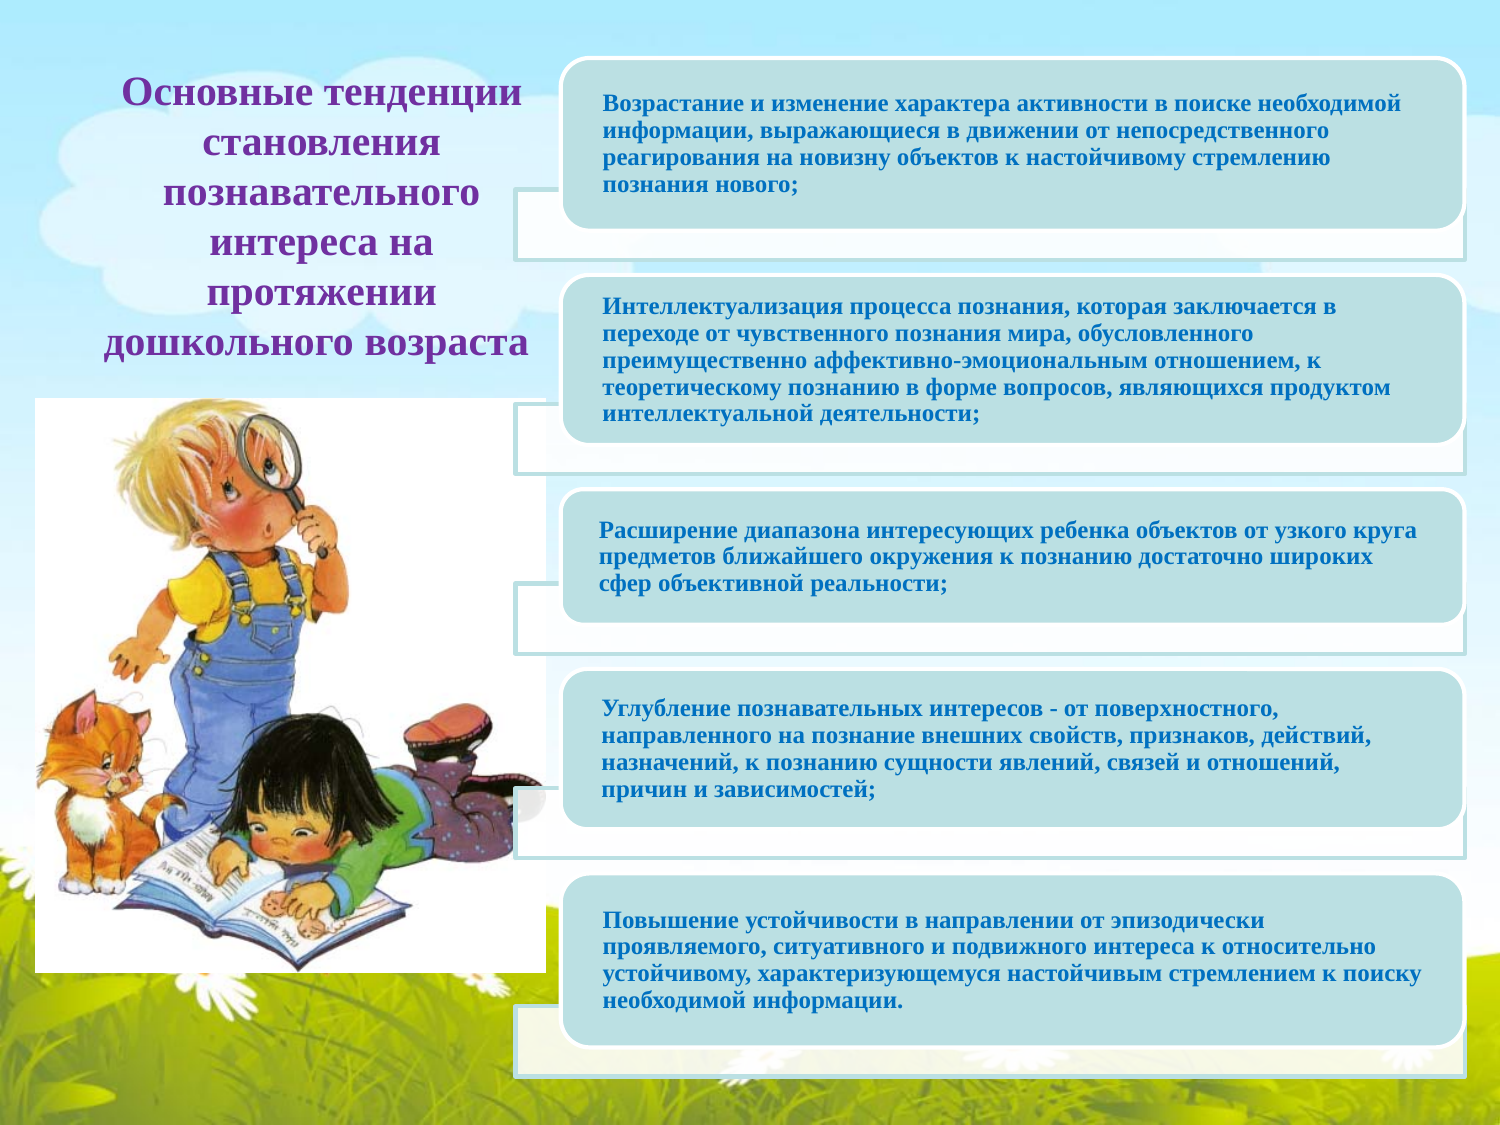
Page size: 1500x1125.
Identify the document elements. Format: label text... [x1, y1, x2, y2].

picture [0, 0, 1500, 1125]
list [515, 44, 1466, 1090]
title Основные тенденции становления познавательного интереса на протяжении дошкольного возраста [75, 44, 514, 396]
